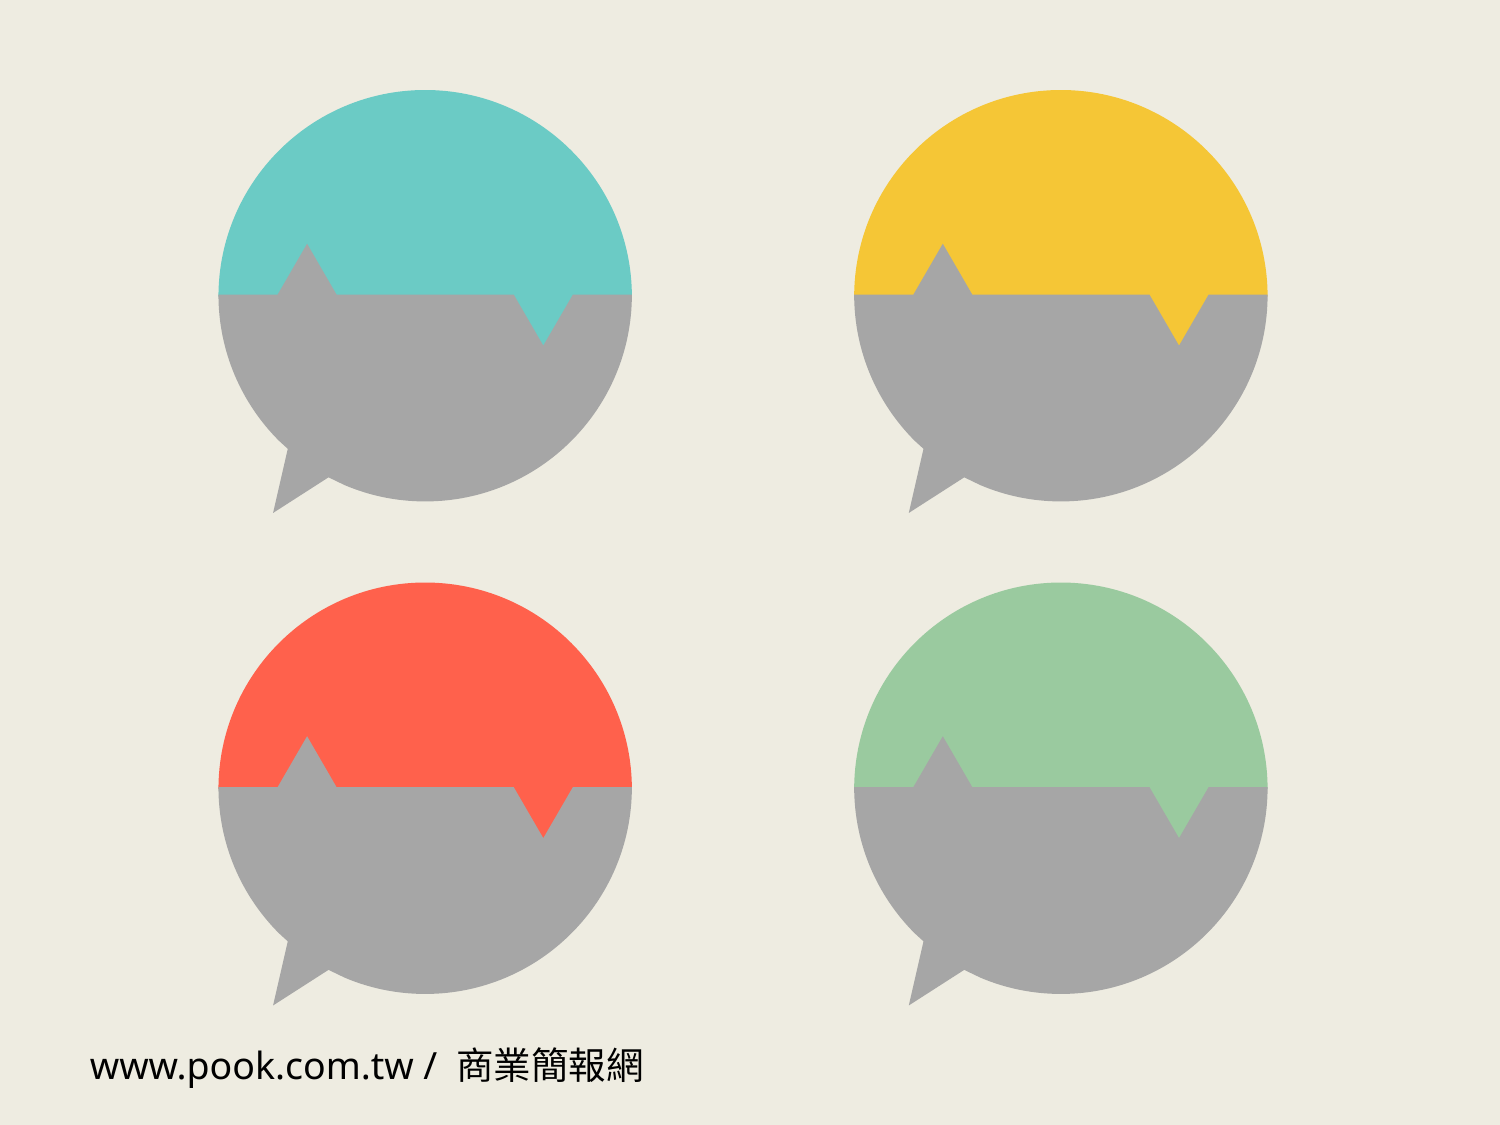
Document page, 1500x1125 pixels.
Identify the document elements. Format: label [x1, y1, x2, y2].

text_box [218, 89, 1268, 1006]
